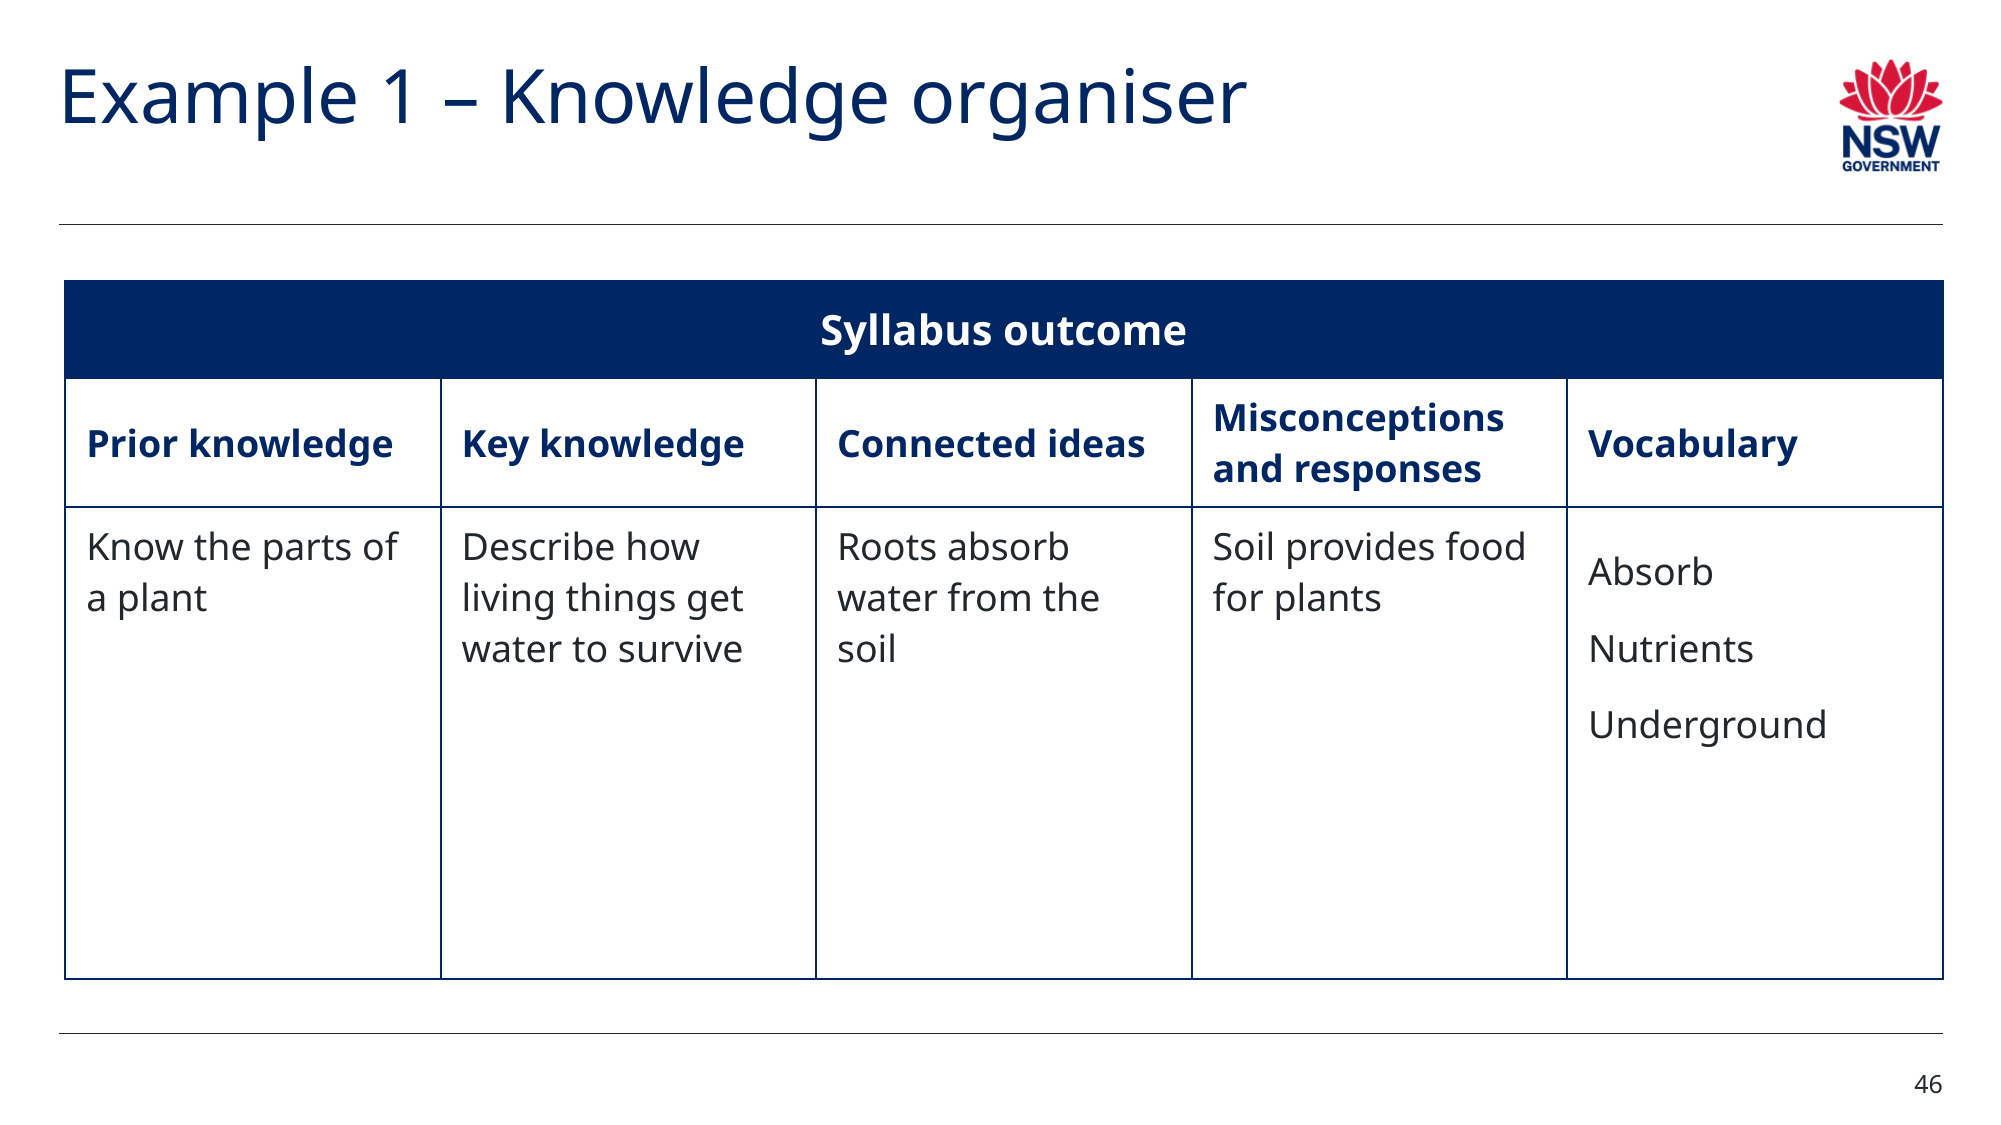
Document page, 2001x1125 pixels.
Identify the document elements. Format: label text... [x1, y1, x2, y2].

table_header Syllabus outcome [66, 282, 1942, 377]
table_cell Describe how living things get water to survive [442, 508, 815, 978]
table_cell Soil provides food for plants [1193, 508, 1566, 978]
picture [1839, 59, 1943, 172]
title Example 1 – Knowledge organiser [59, 59, 1713, 149]
table_cell Vocabulary [1568, 379, 1942, 506]
table_cell Prior knowledge [66, 379, 440, 506]
table_cell Connected ideas [817, 379, 1191, 506]
table_cell Key knowledge [442, 379, 815, 506]
table_cell Roots absorb water from the soil [817, 508, 1191, 978]
slide_number 46 [1824, 1068, 1943, 1099]
table_cell Misconceptions and responses [1193, 379, 1566, 506]
table_cell Know the parts of a plant [66, 508, 440, 978]
table_cell Absorb Nutrients Underground [1568, 508, 1942, 978]
